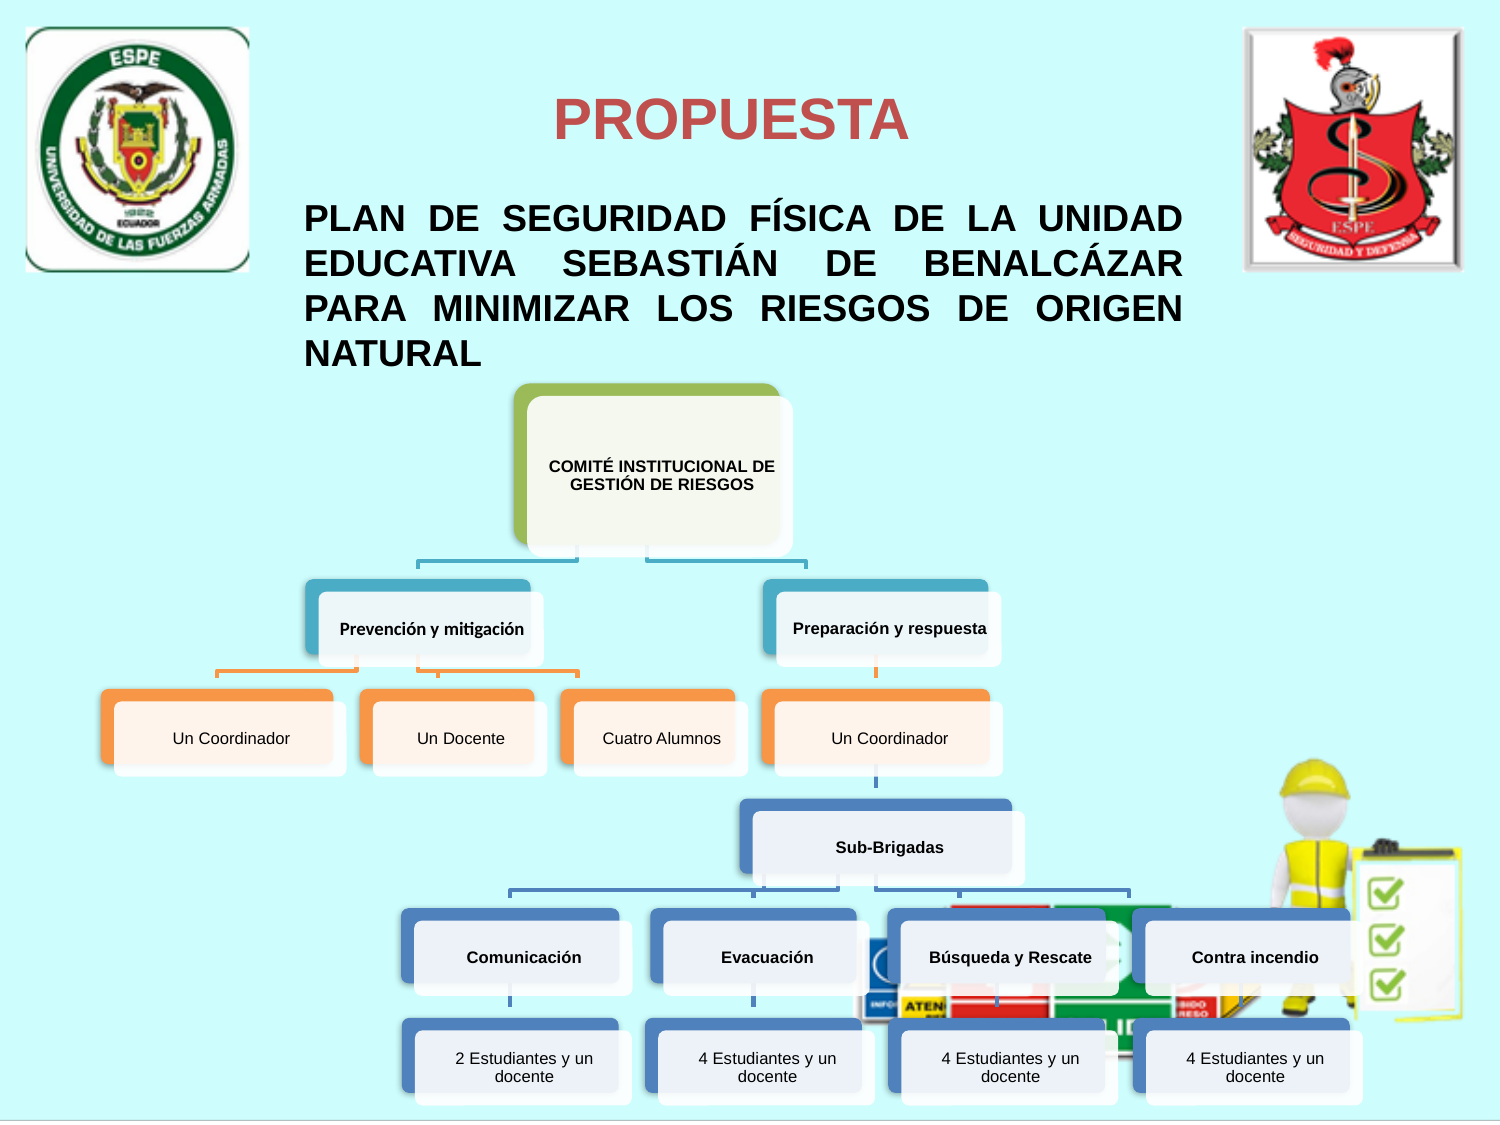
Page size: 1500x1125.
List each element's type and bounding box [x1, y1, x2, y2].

text_box [41, 382, 1424, 1107]
picture [0, 0, 1500, 1125]
